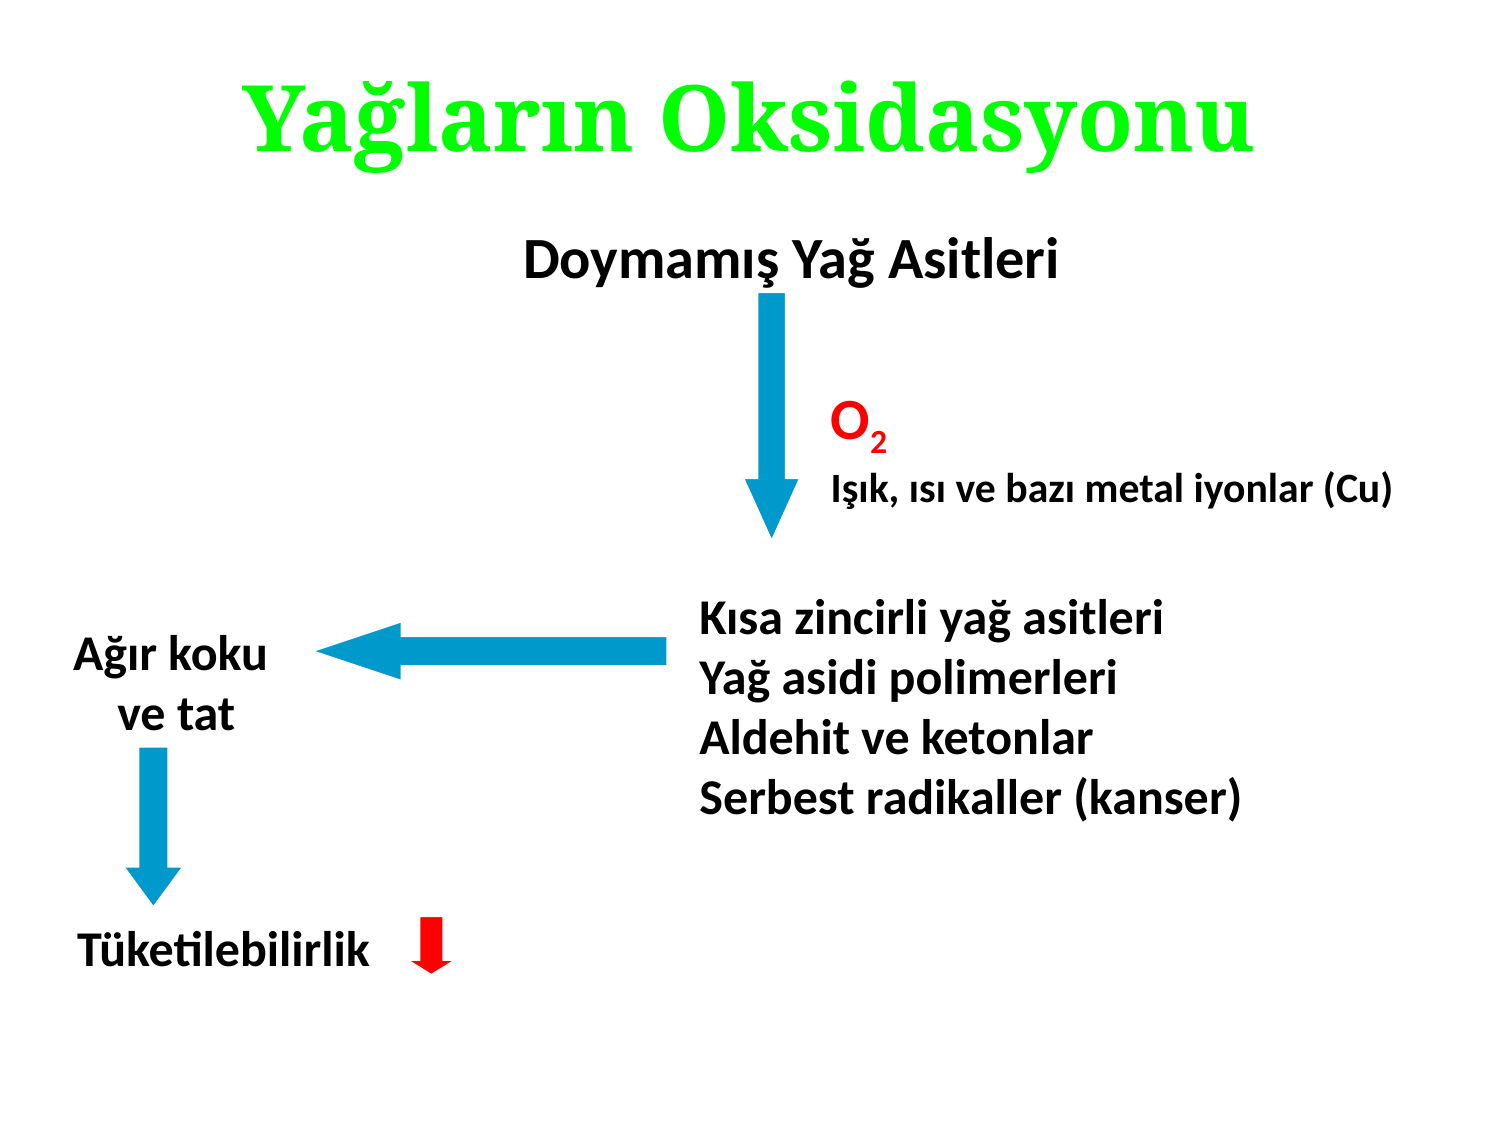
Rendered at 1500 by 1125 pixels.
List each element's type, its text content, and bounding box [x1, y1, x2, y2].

text_box Kısa zincirli yağ asitleri Yağ asidi polimerleri Aldehit ve ketonlar Serbest radikaller (kanser) [684, 576, 1258, 832]
text_box [743, 292, 800, 541]
text_box [123, 746, 183, 907]
text_box [407, 916, 455, 975]
text_box Yağların Oksidasyonu [74, 45, 1425, 185]
text_box [312, 621, 668, 681]
text_box Tüketilebilirlik [62, 909, 385, 985]
text_box Ağır koku ve tat [58, 613, 295, 748]
text_box O2 Işık, ısı ve bazı metal iyonlar (Cu) [815, 373, 1409, 518]
text_box Doymamış Yağ Asitleri [508, 213, 1076, 298]
